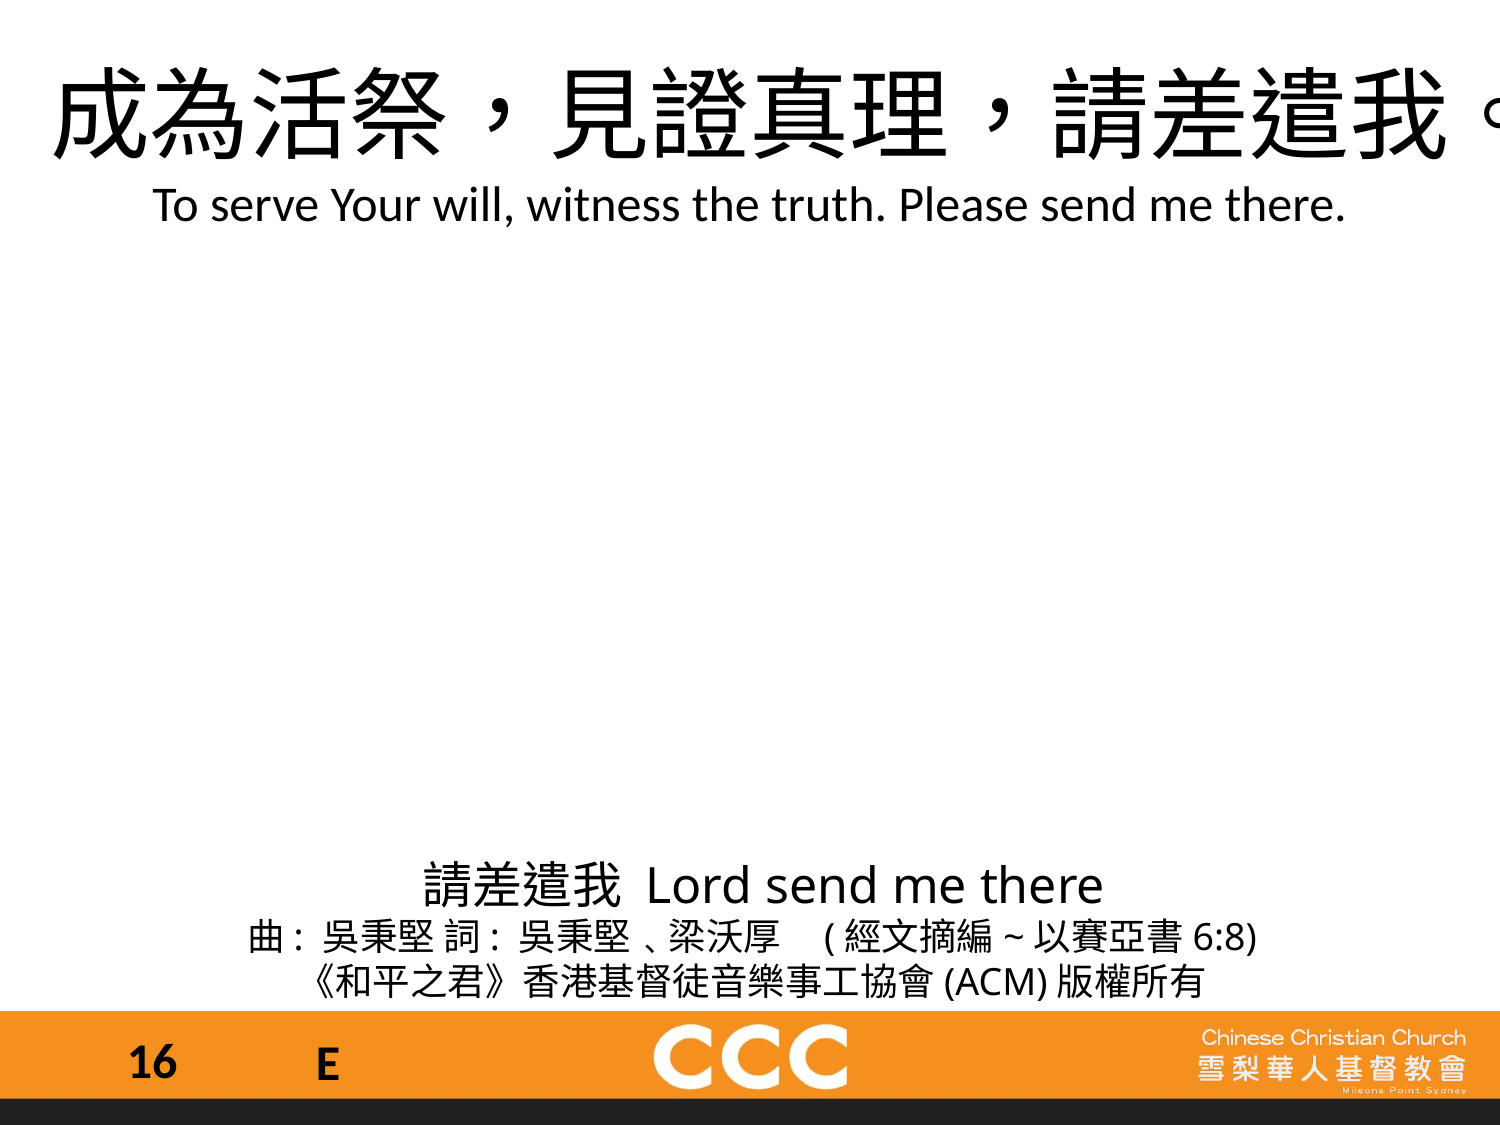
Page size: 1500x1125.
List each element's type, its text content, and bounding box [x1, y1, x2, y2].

text_box E [301, 1023, 431, 1099]
text_box 請差遣我 Lord send me there 曲: 吳秉堅 詞: 吳秉堅﹑梁沃厚 (經文摘編~以賽亞書6:8) 《和平之君》香港基督徒音樂事工協會(ACM)版權所有 [2, 845, 1500, 1011]
text_box 成為活祭，見證真理，請差遣我。 To serve Your will, witness the truth. Please send me there. [0, 43, 1500, 239]
slide_number 16 [112, 1020, 215, 1094]
picture [0, 1011, 1500, 1125]
